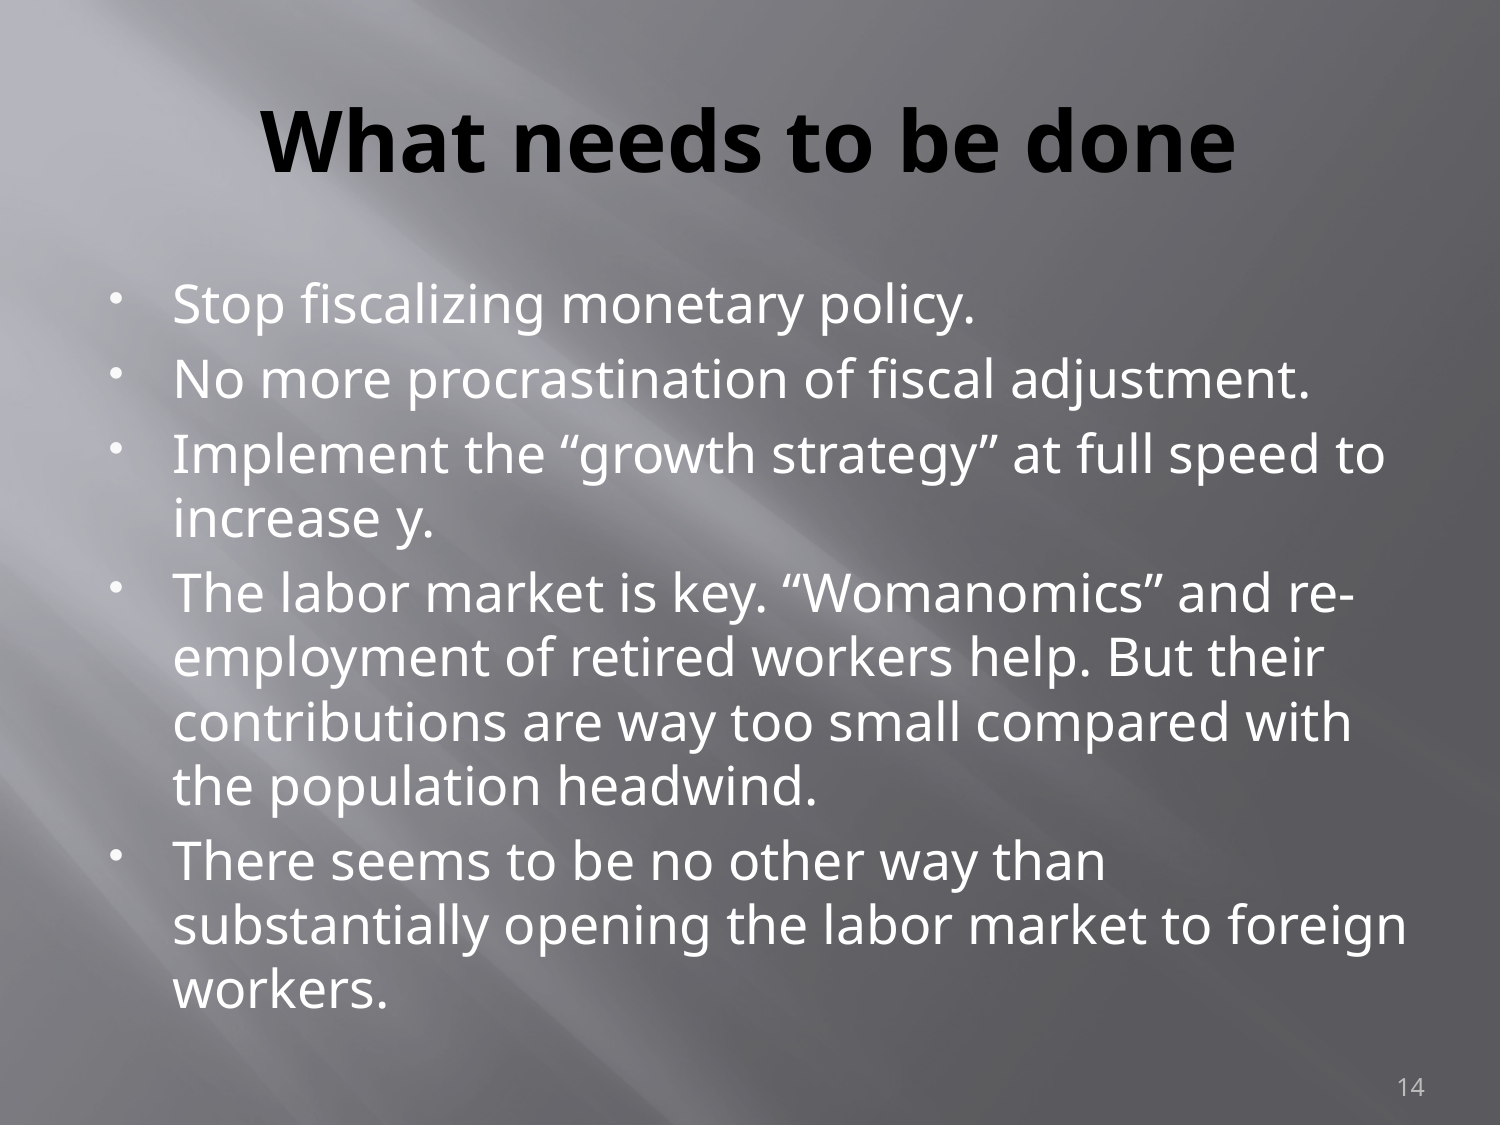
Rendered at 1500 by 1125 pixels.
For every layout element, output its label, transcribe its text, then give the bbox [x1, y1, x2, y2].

title What needs to be done [75, 45, 1425, 233]
slide_number 14 [1299, 1052, 1425, 1113]
list Stop fiscalizing monetary policy. No more procrastination of fiscal adjustment. Implement the “growth strategy” at full speed to increase y. The labor market is key. “Womanomics” and re-employment of retired workers help. But their contributions are way too small compared with the population headwind. There seems to be no other way than substantially opening the labor market to foreign workers. [75, 262, 1425, 1035]
